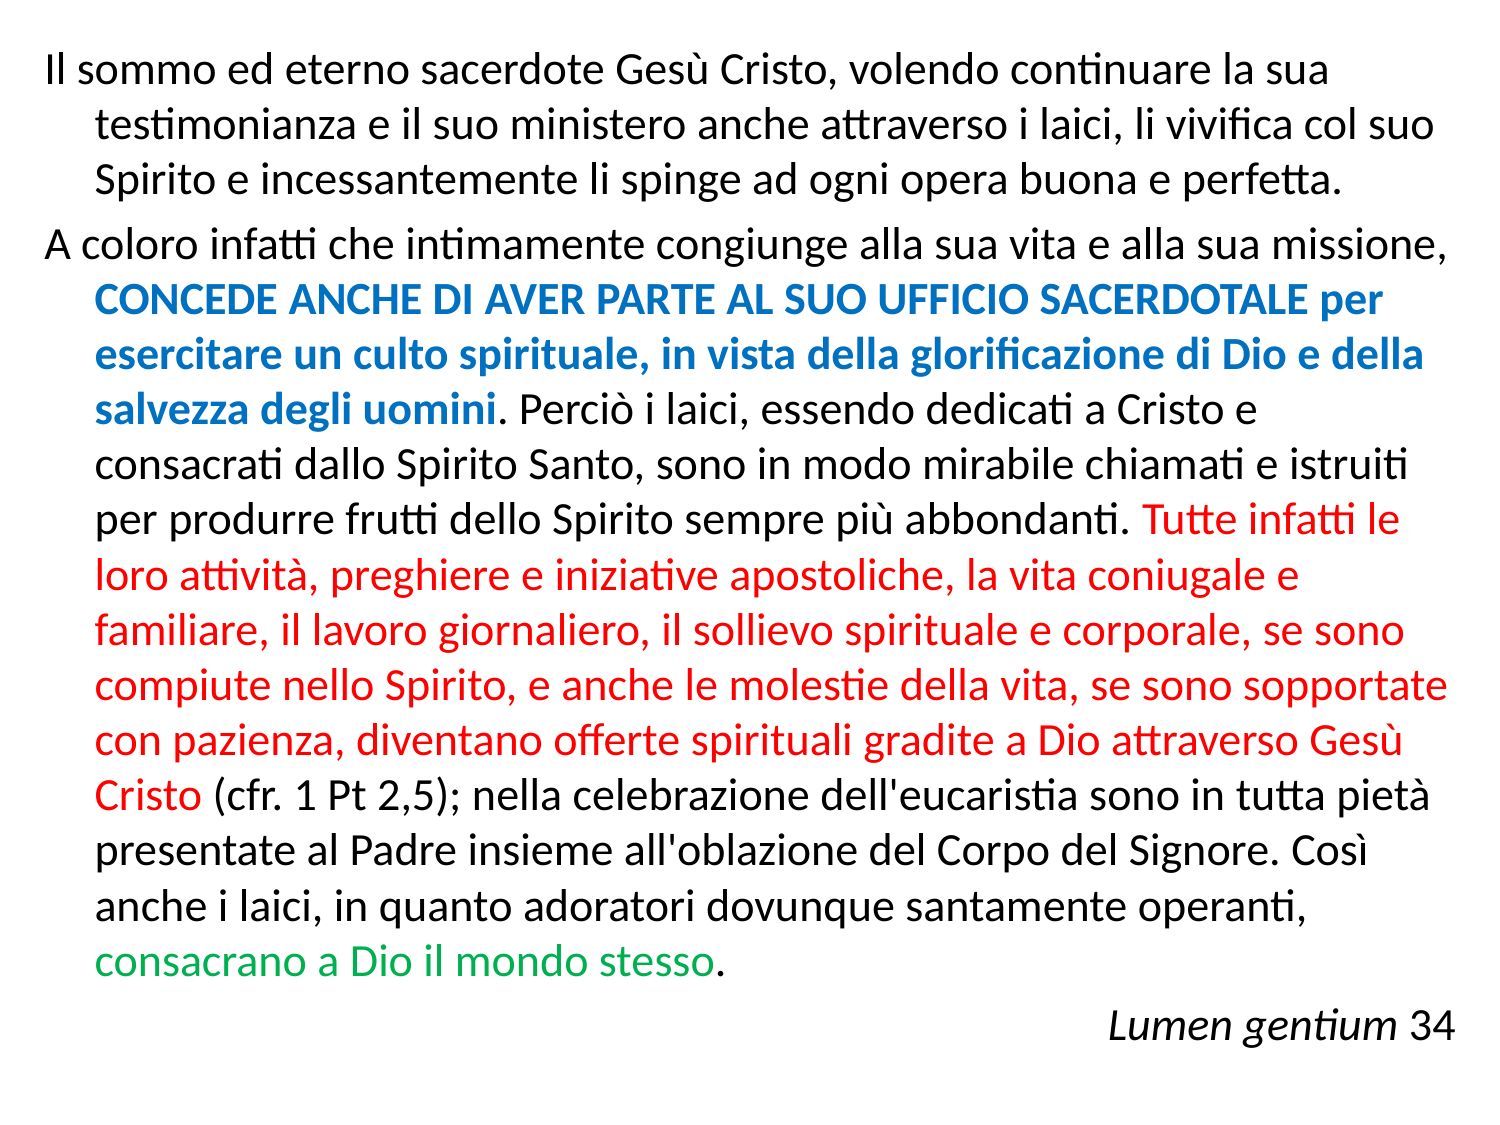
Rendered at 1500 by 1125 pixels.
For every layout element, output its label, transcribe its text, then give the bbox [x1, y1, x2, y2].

list Il sommo ed eterno sacerdote Gesù Cristo, volendo continuare la sua testimonianza e il suo ministero anche attraverso i laici, li vivifica col suo Spirito e incessantemente li spinge ad ogni opera buona e perfetta. A coloro infatti che intimamente congiunge alla sua vita e alla sua missione, CONCEDE ANCHE DI AVER PARTE AL SUO UFFICIO SACERDOTALE per esercitare un culto spirituale, in vista della glorificazione di Dio e della salvezza degli uomini. Perciò i laici, essendo dedicati a Cristo e consacrati dallo Spirito Santo, sono in modo mirabile chiamati e istruiti per produrre frutti dello Spirito sempre più abbondanti. Tutte infatti le loro attività, preghiere e iniziative apostoliche, la vita coniugale e familiare, il lavoro giornaliero, il sollievo spirituale e corporale, se sono compiute nello Spirito, e anche le molestie della vita, se sono sopportate con pazienza, diventano offerte spirituali gradite a Dio attraverso Gesù Cristo (cfr. 1 Pt 2,5); nella celebrazione dell'eucaristia sono in tutta pietà presentate al Padre insieme all'oblazione del Corpo del Signore. Così anche i laici, in quanto adoratori dovunque santamente operanti, consacrano a Dio il mondo stesso. Lumen gentium 34 [29, 30, 1471, 1125]
